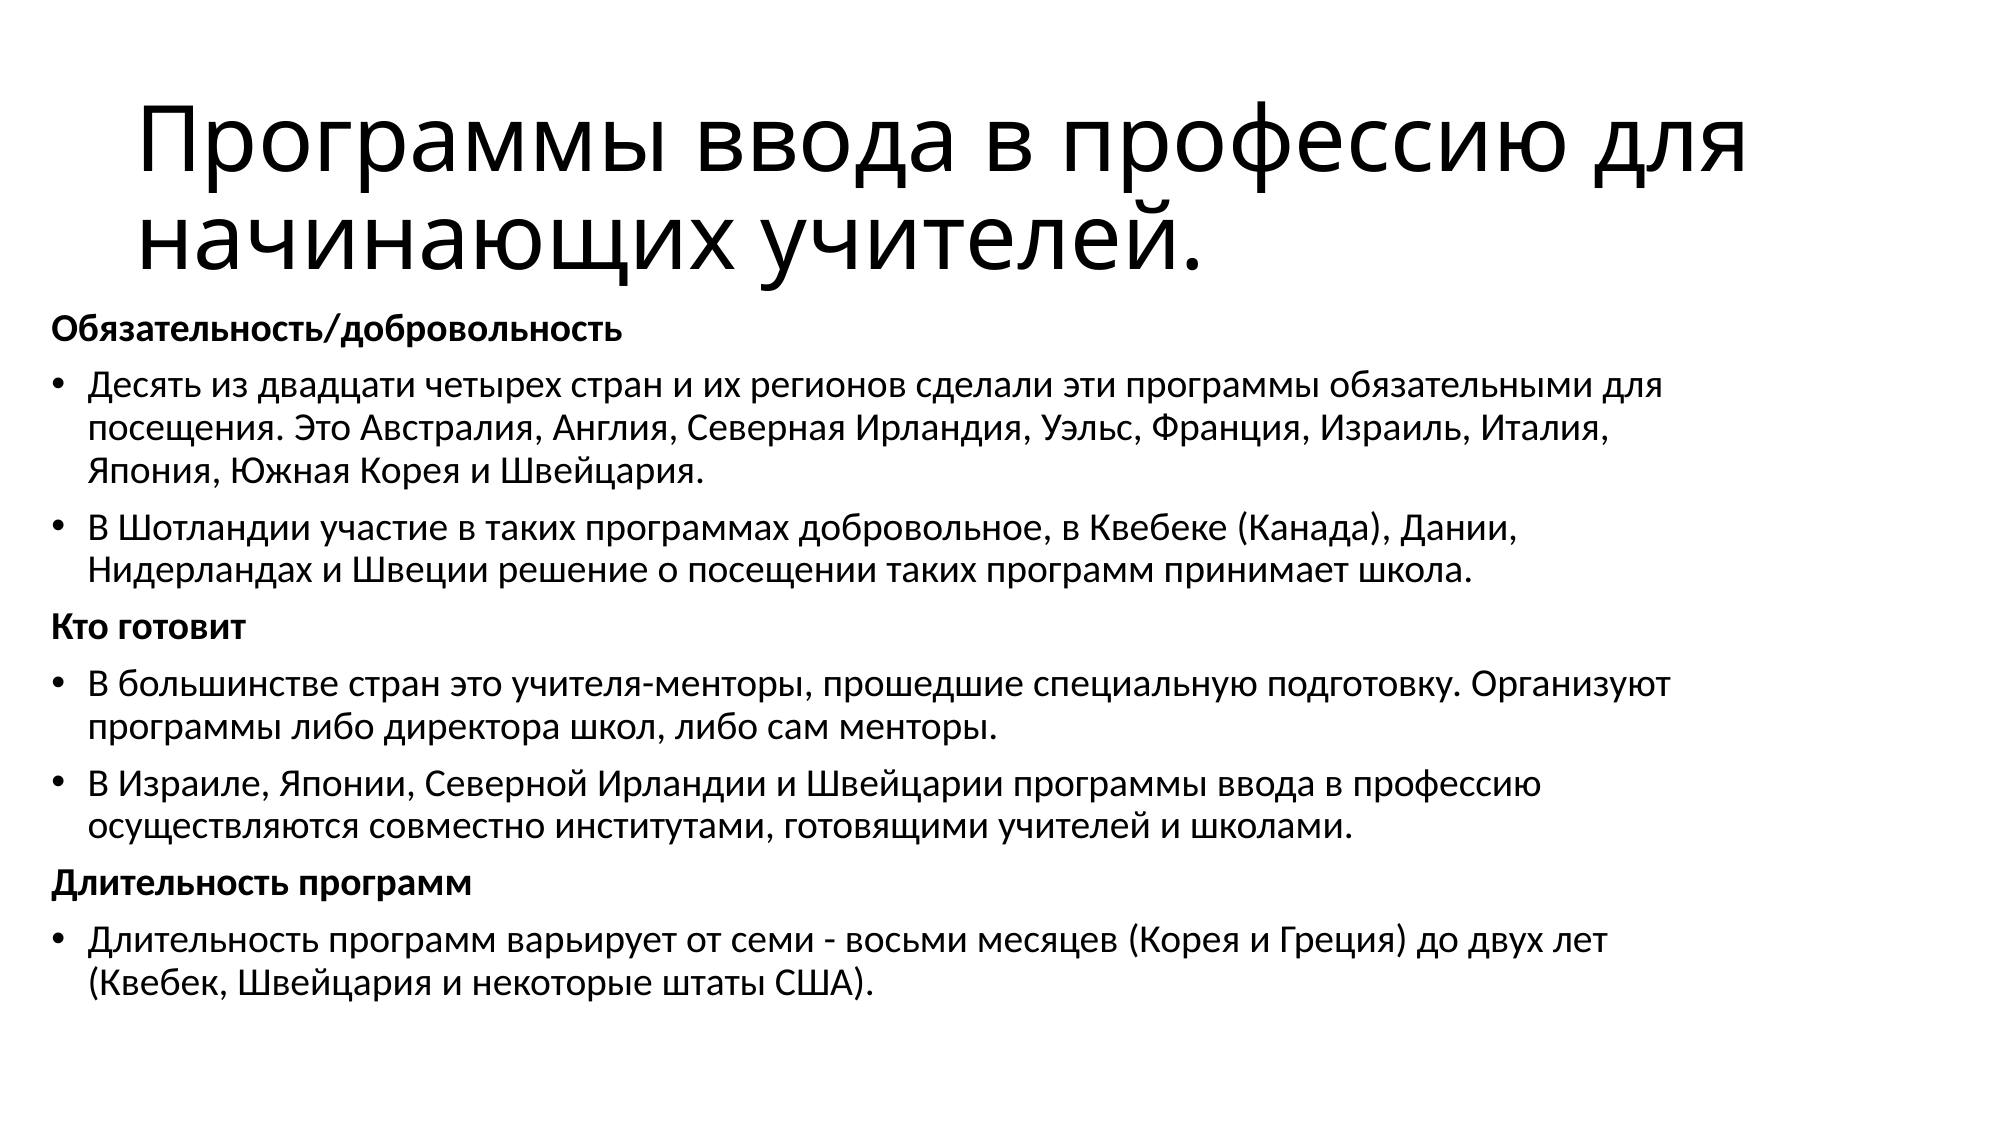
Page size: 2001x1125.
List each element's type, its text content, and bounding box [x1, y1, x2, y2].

title Программы ввода в профессию для начинающих учителей. [119, 82, 1845, 300]
list Обязательность/добровольность Десять из двадцати четырех стран и их регионов сделали эти программы обязательными для посещения. Это Австралия, Англия, Северная Ирландия, Уэльс, Франция, Израиль, Италия, Япония, Южная Корея и Швейцария. В Шотландии участие в таких программах добровольное, в Квебеке (Канада), Дании, Нидерландах и Швеции решение о посещении таких программ принимает школа. Кто готовит В большинстве стран это учителя-менторы, прошедшие специальную подготовку. Организуют программы либо директора школ, либо сам менторы. В Израиле, Японии, Северной Ирландии и Швейцарии программы ввода в профессию осуществляются совместно институтами, готовящими учителей и школами. Длительность программ Длительность программ варьирует от семи - восьми месяцев (Корея и Греция) до двух лет (Квебек, Швейцария и некоторые штаты США). [36, 299, 1762, 1014]
